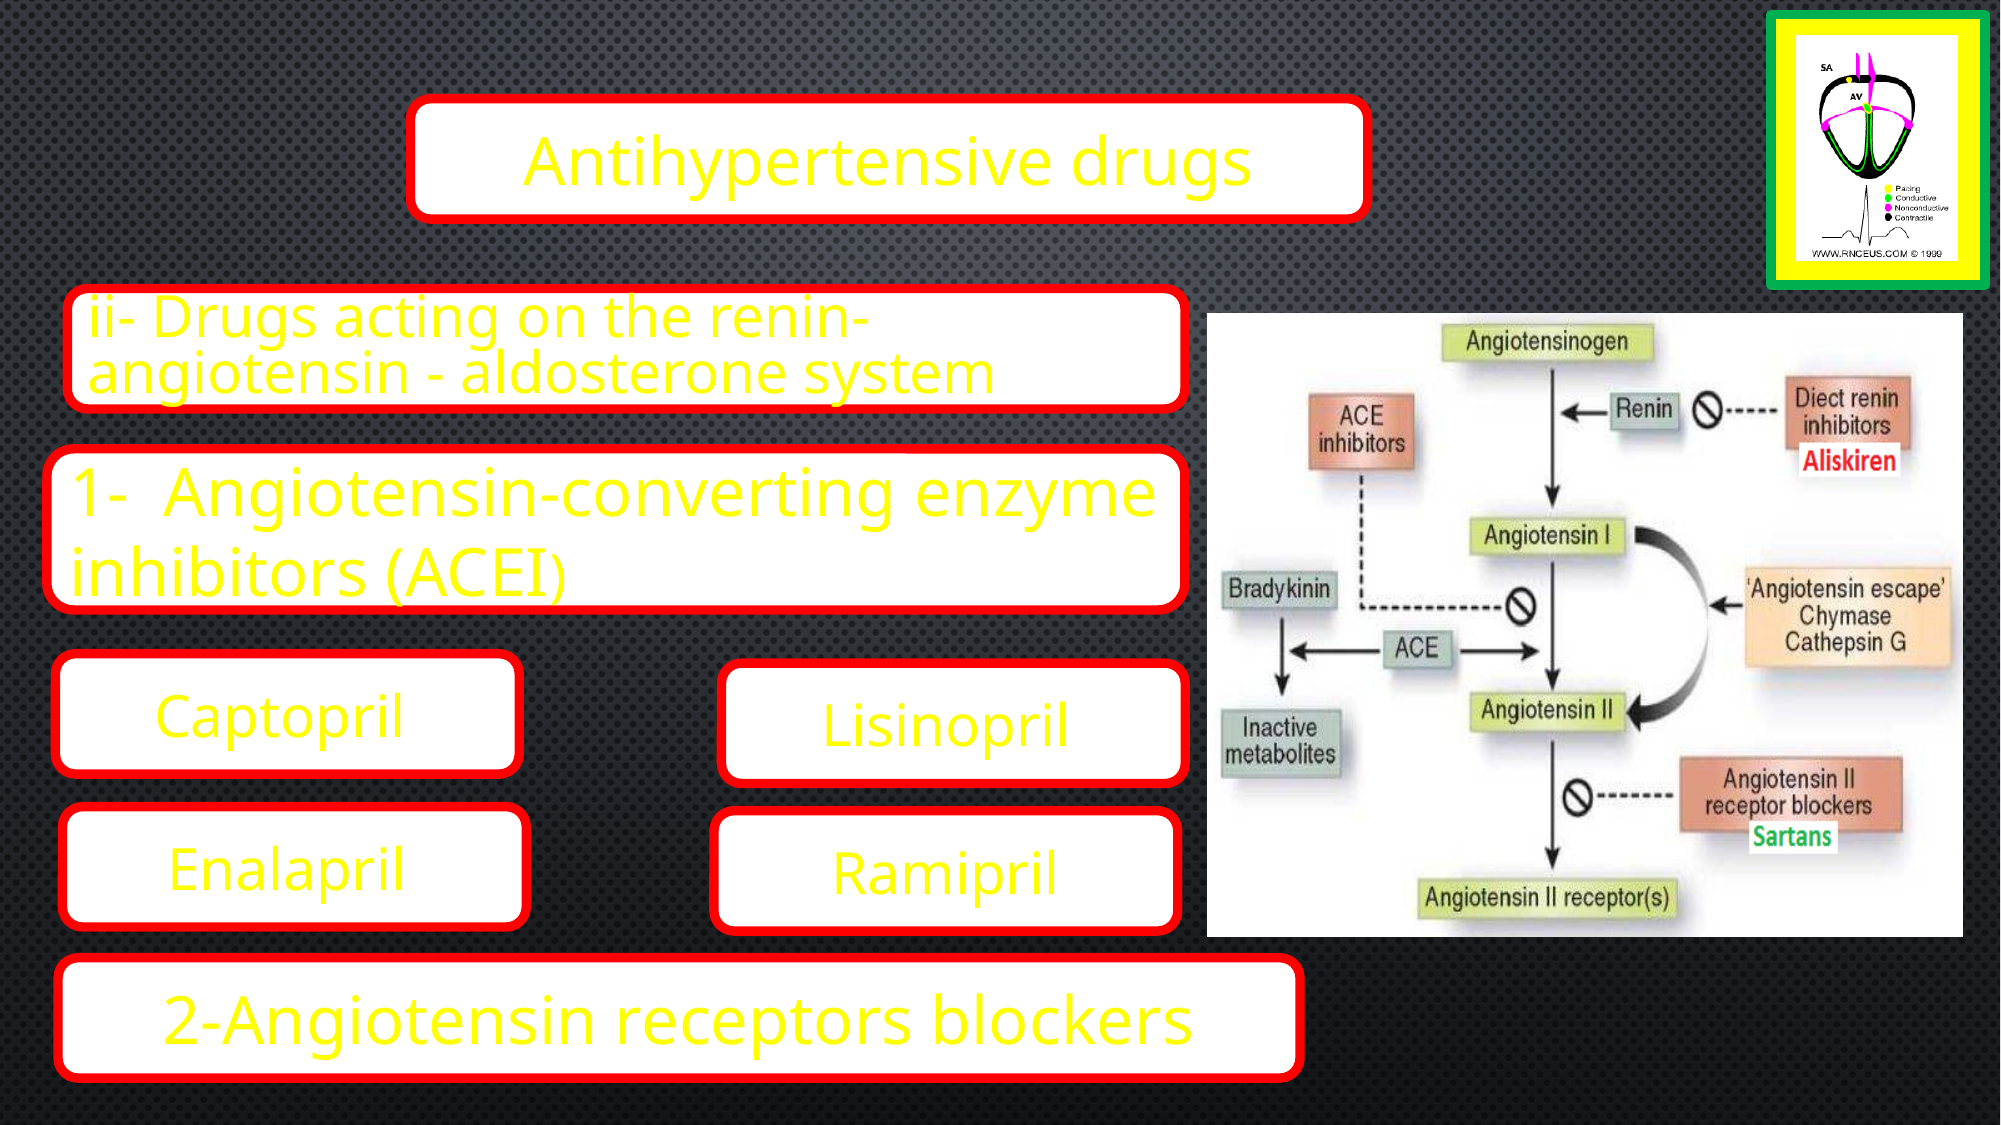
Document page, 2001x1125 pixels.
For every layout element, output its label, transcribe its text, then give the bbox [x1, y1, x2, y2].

text_box Ramipril [712, 809, 1180, 933]
picture [1795, 35, 1959, 261]
text_box Captopril [53, 652, 521, 776]
text_box ii- Drugs acting on the renin- angiotensin - aldosterone system [65, 286, 1187, 411]
text_box Lisinopril [719, 661, 1187, 786]
picture [1207, 313, 1963, 937]
text_box Enalapril [60, 805, 528, 929]
text_box 2-Angiotensin receptors blockers [56, 956, 1302, 1080]
text_box [1770, 13, 1987, 287]
text_box 1- Angiotensin-converting enzyme inhibitors (ACEI) [45, 447, 1187, 612]
text_box Antihypertensive drugs [408, 97, 1370, 221]
